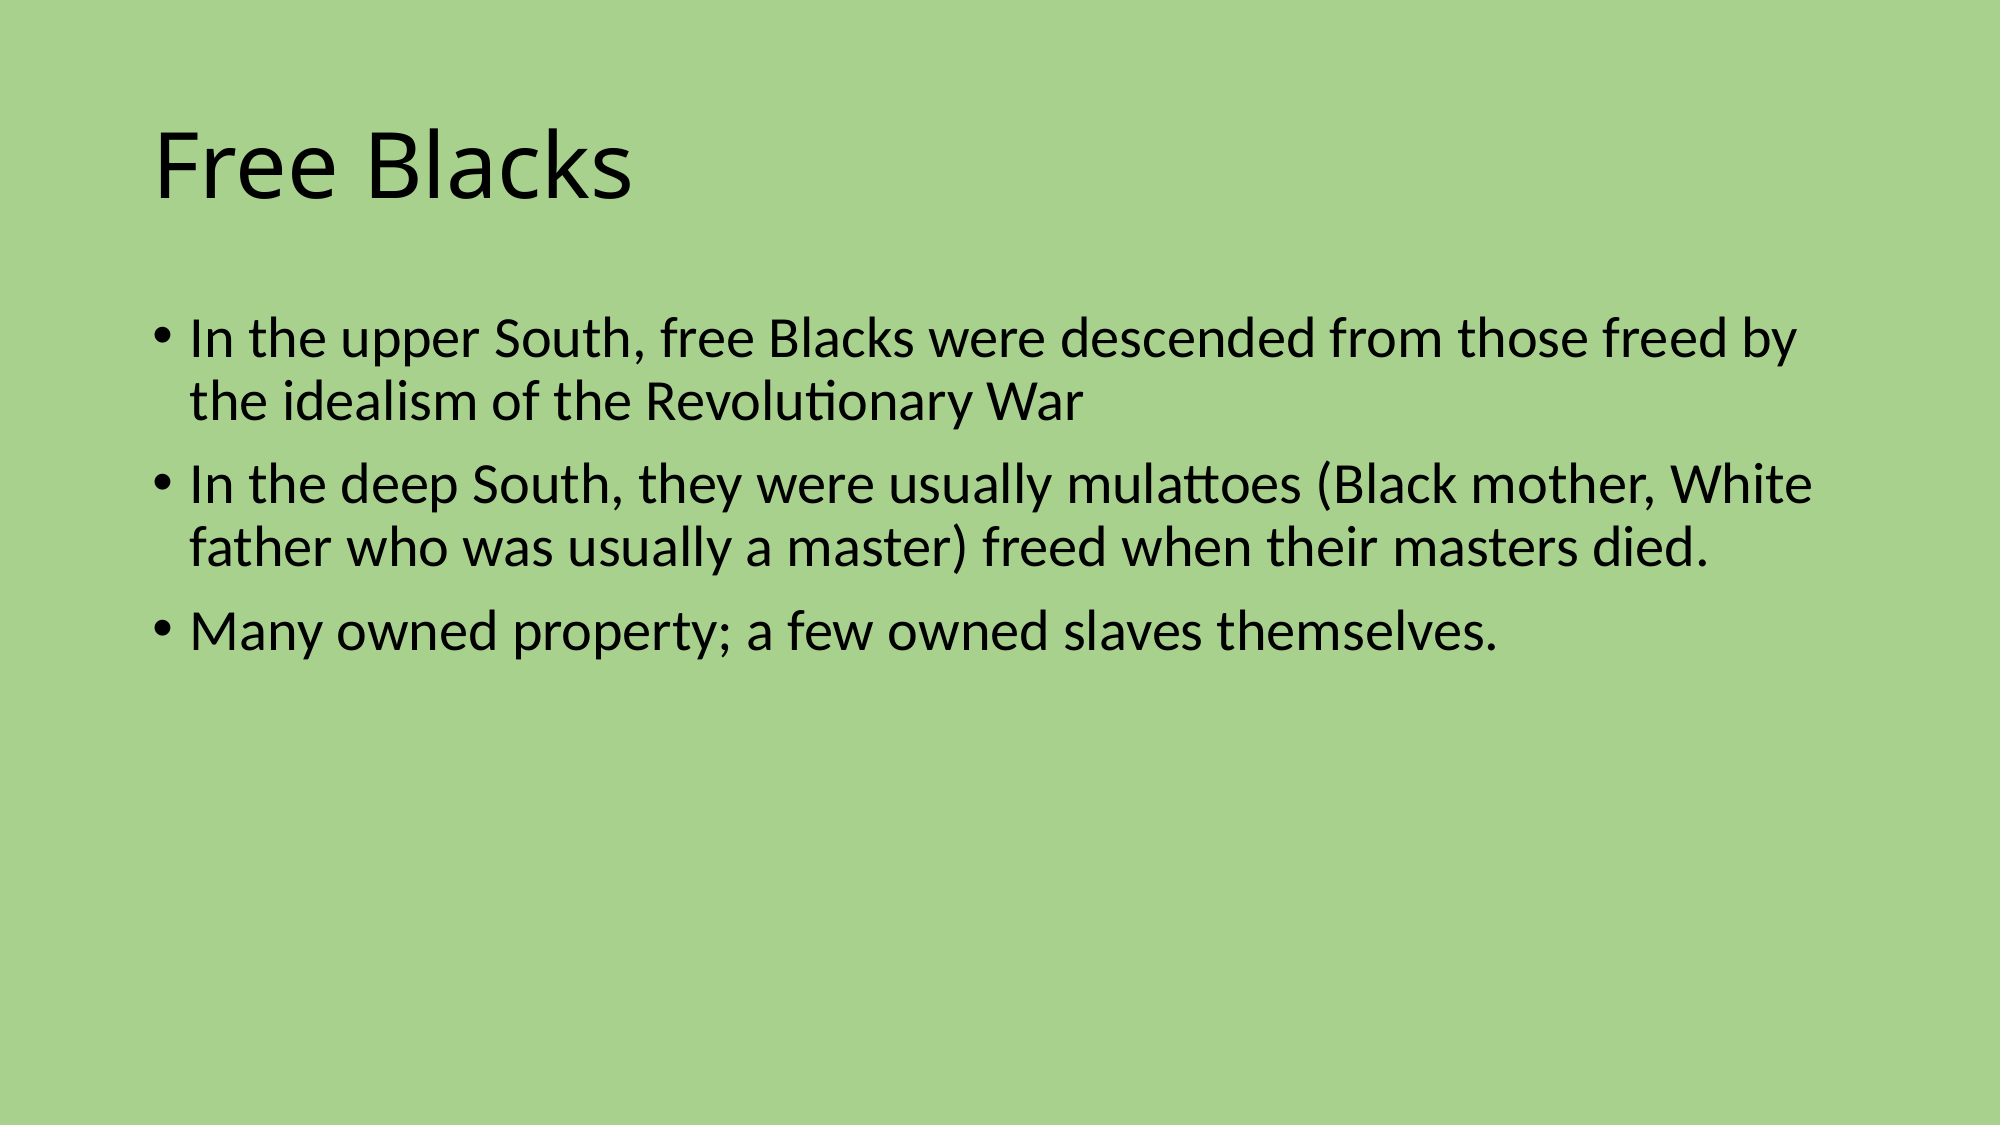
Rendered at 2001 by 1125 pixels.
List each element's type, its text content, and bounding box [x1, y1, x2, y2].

list In the upper South, free Blacks were descended from those freed by the idealism of the Revolutionary War In the deep South, they were usually mulattoes (Black mother, White father who was usually a master) freed when their masters died. Many owned property; a few owned slaves themselves. [137, 299, 1863, 1014]
title Free Blacks [137, 59, 1863, 278]
